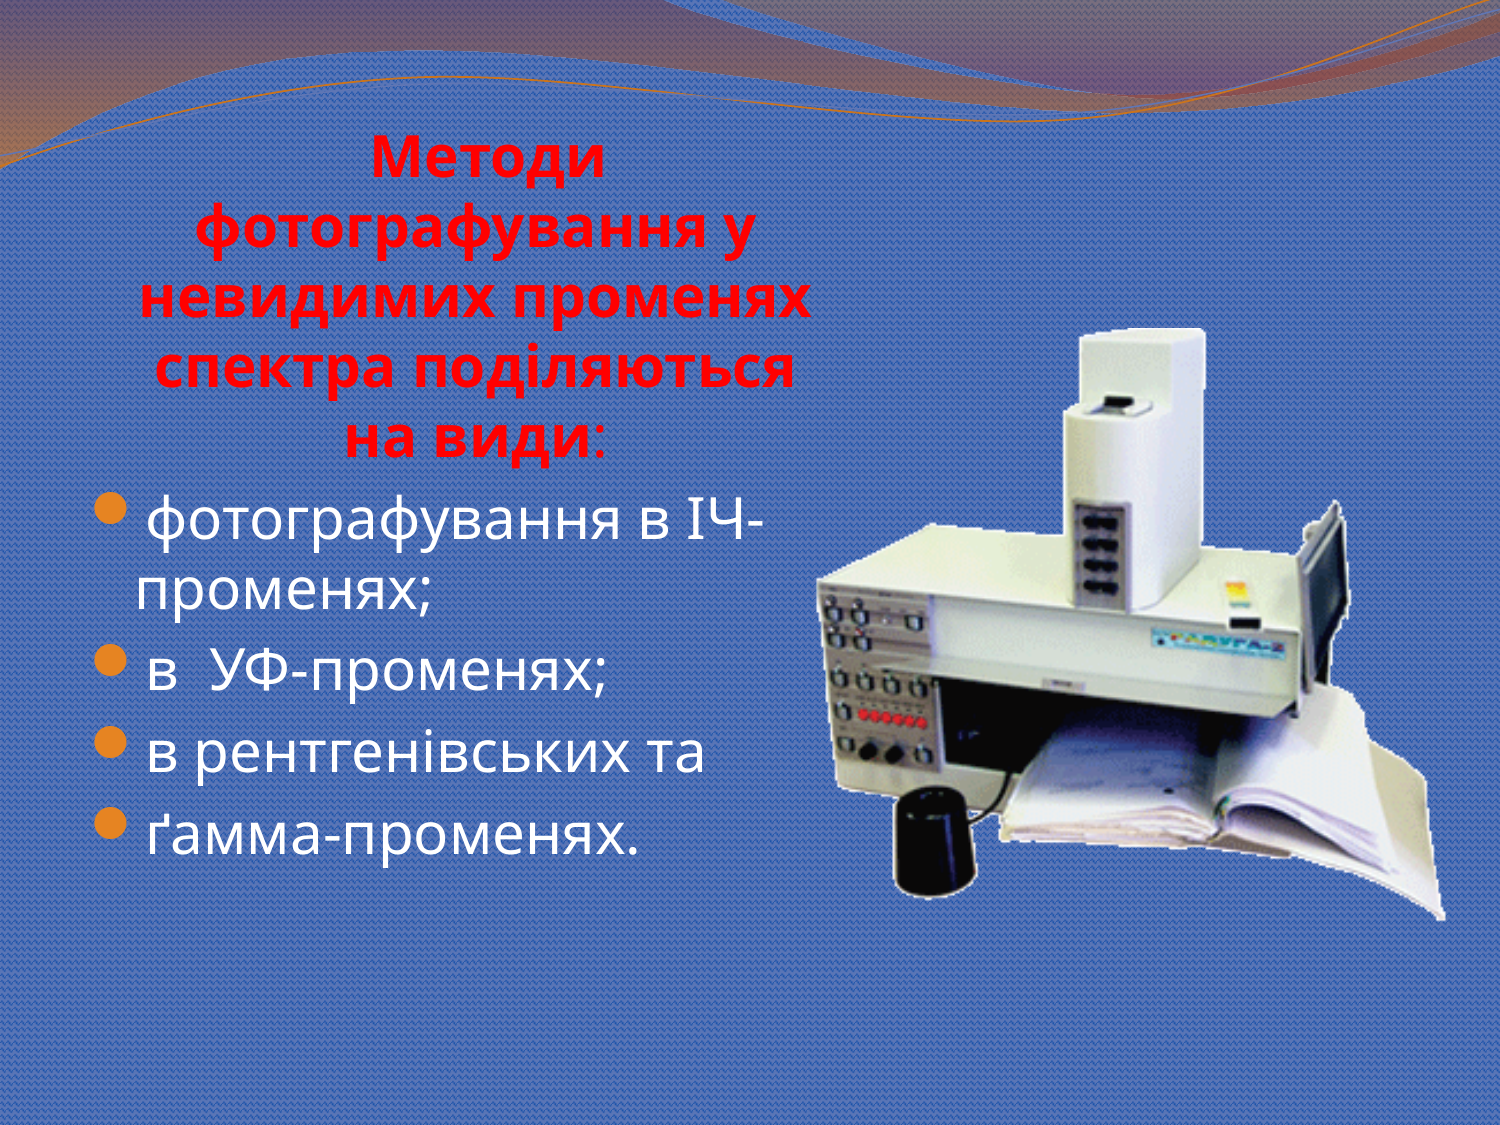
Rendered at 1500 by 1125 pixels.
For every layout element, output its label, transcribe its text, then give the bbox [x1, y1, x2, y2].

picture [808, 327, 1453, 926]
list Методи фотографування у невидимих променях спектра поділяються на види: фотографування в ІЧ-променях; в УФ-променях; в рентгенівських та ґамма-променях. [75, 35, 832, 1079]
